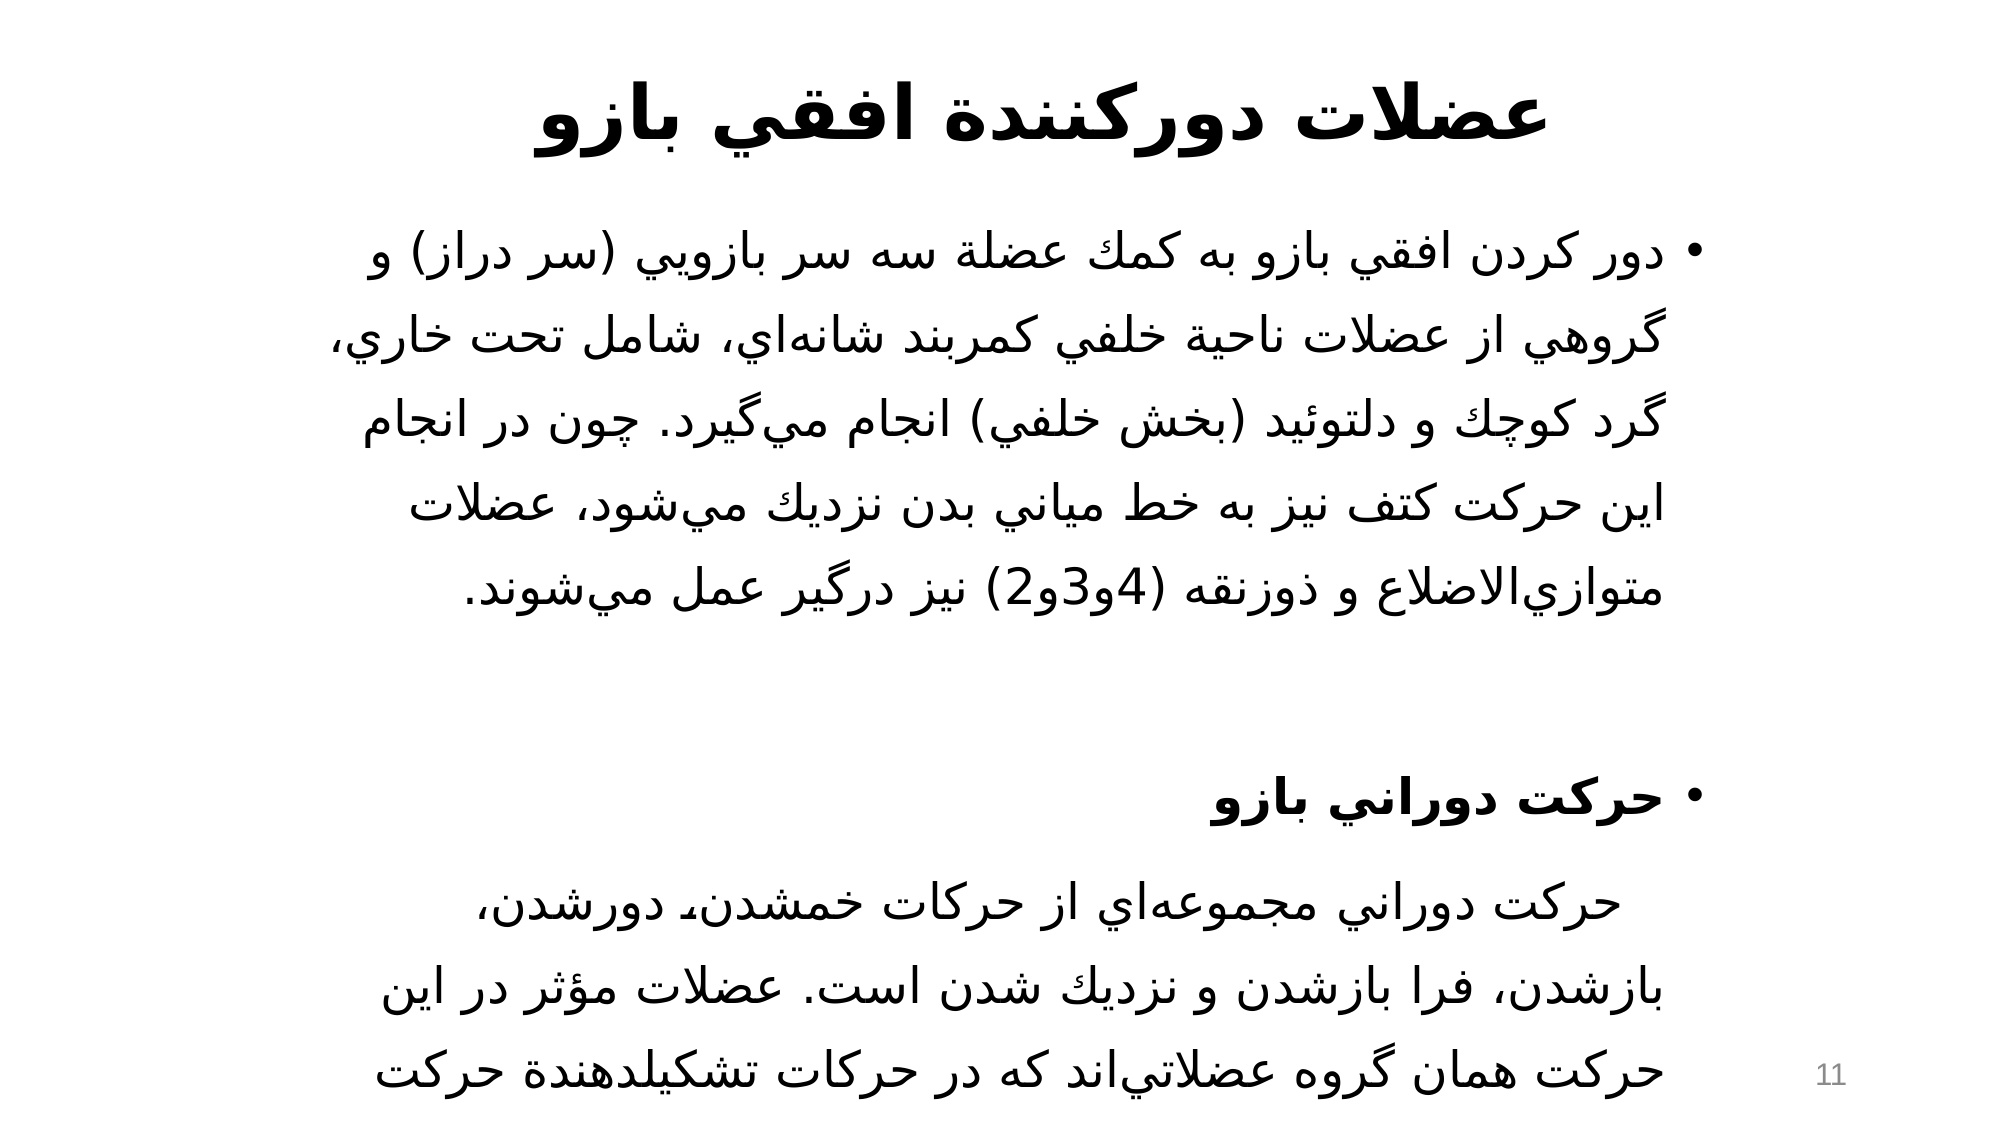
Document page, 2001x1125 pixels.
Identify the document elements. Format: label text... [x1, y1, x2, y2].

title عضلات دوركنندة افقي بازو [326, 66, 1765, 255]
list دور كردن افقي بازو به كمك عضلة سه سر بازويي (سر دراز) و گروهي از عضلات ناحية خلفي كمربند شانه‌اي، شامل تحت خاري، گرد كوچك و دلتوئيد (بخش خلفي) انجام مي‌گيرد. چون در انجام اين حركت كتف نيز به خط مياني بدن نزديك مي‌شود، عضلات متوازي‌الاضلاع و ذوزنقه (4و3و2) نيز درگير عمل مي‌شوند. حركت دوراني بازو حركت دوراني مجموعه‌اي از حركات خم‎شدن، دورشدن، بازشدن، فرا بازشدن و نزديك شدن است. عضلات مؤثر در اين حركت همان گروه عضلاتي‌اند كه در حركات تشكيل‎دهندة حركت دوراني بازو دخالت دارند. [281, 187, 1719, 1050]
slide_number 11 [1412, 1042, 1863, 1103]
